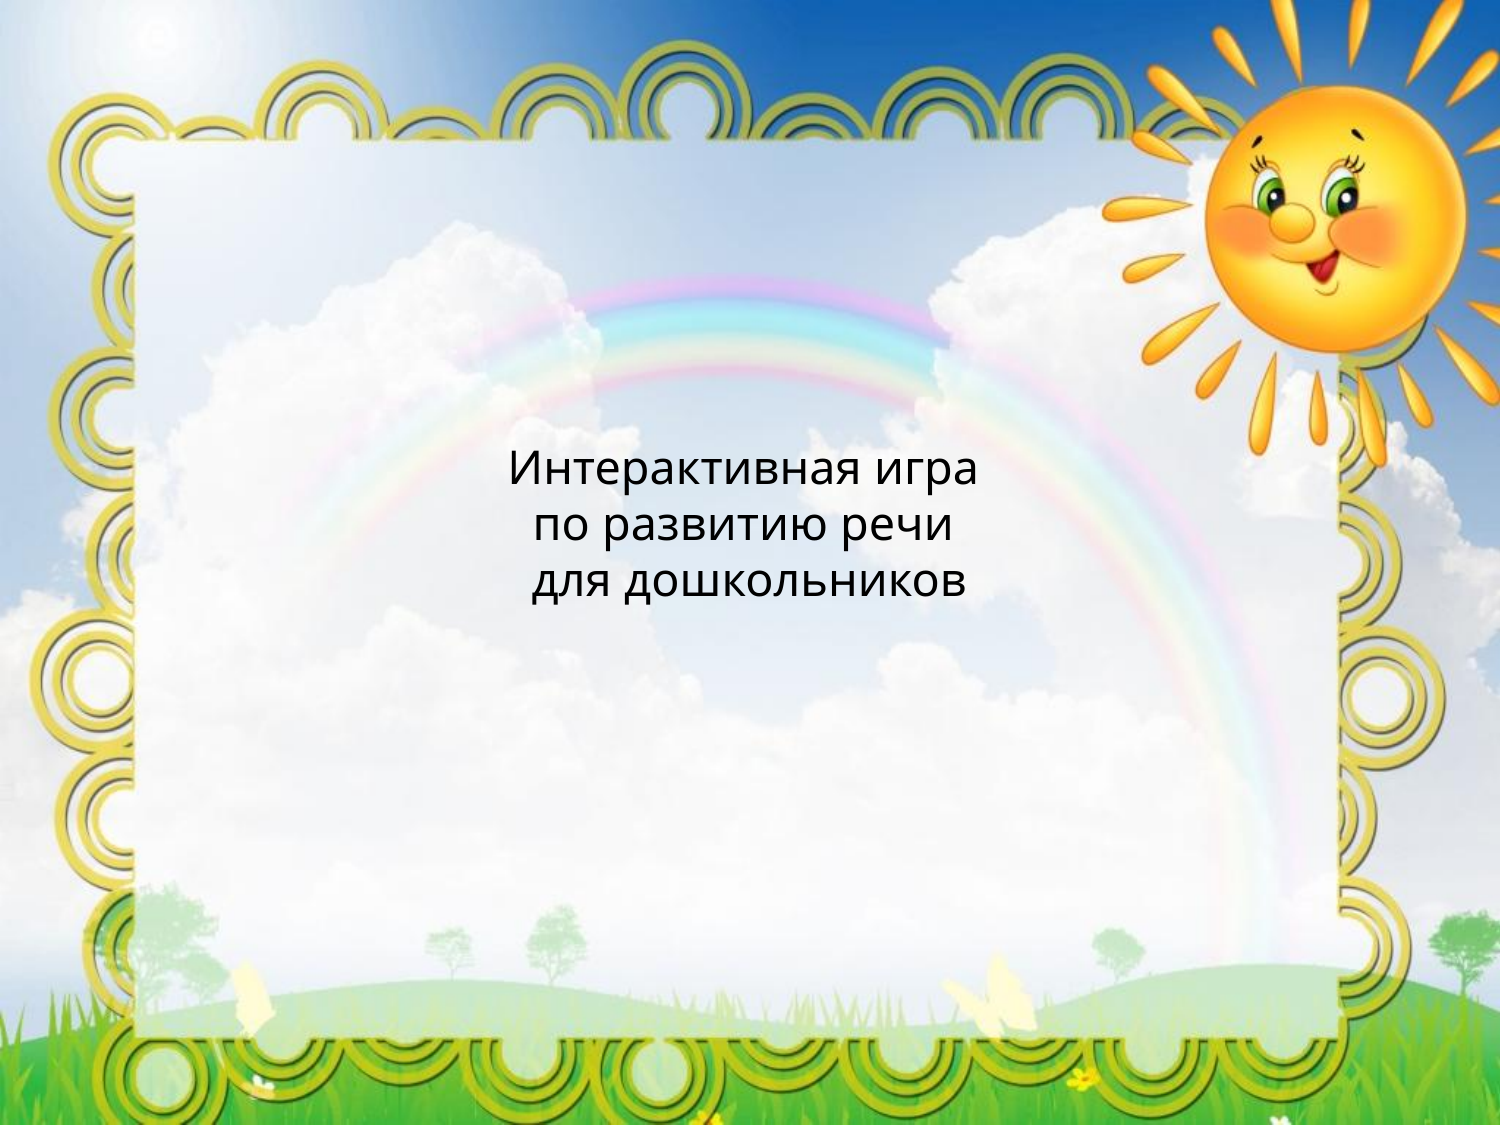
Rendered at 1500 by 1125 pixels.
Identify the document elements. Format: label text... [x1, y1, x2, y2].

picture [0, 0, 1500, 1125]
title Интерактивная игра по развитию речи для дошкольников [112, 373, 1388, 615]
